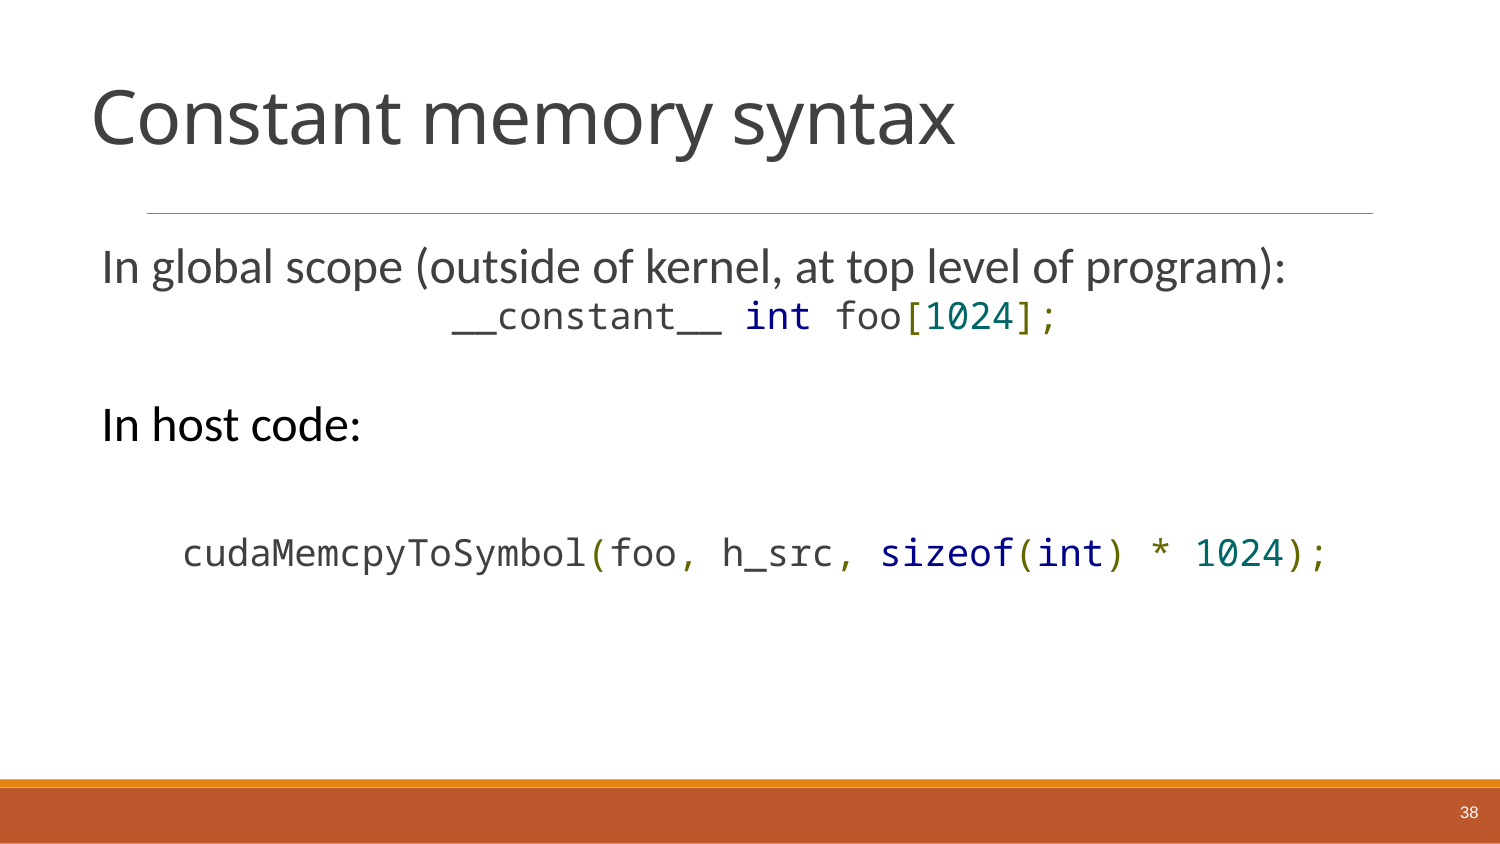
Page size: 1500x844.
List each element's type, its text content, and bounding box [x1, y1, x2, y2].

title Constant memory syntax [75, 33, 1425, 175]
slide_number 38 [1403, 779, 1494, 844]
list In global scope (outside of kernel, at top level of program): __constant__ int foo[1024]; In host code: cudaMemcpyToSymbol(foo, h_src, sizeof(int) * 1024); [75, 225, 1425, 809]
